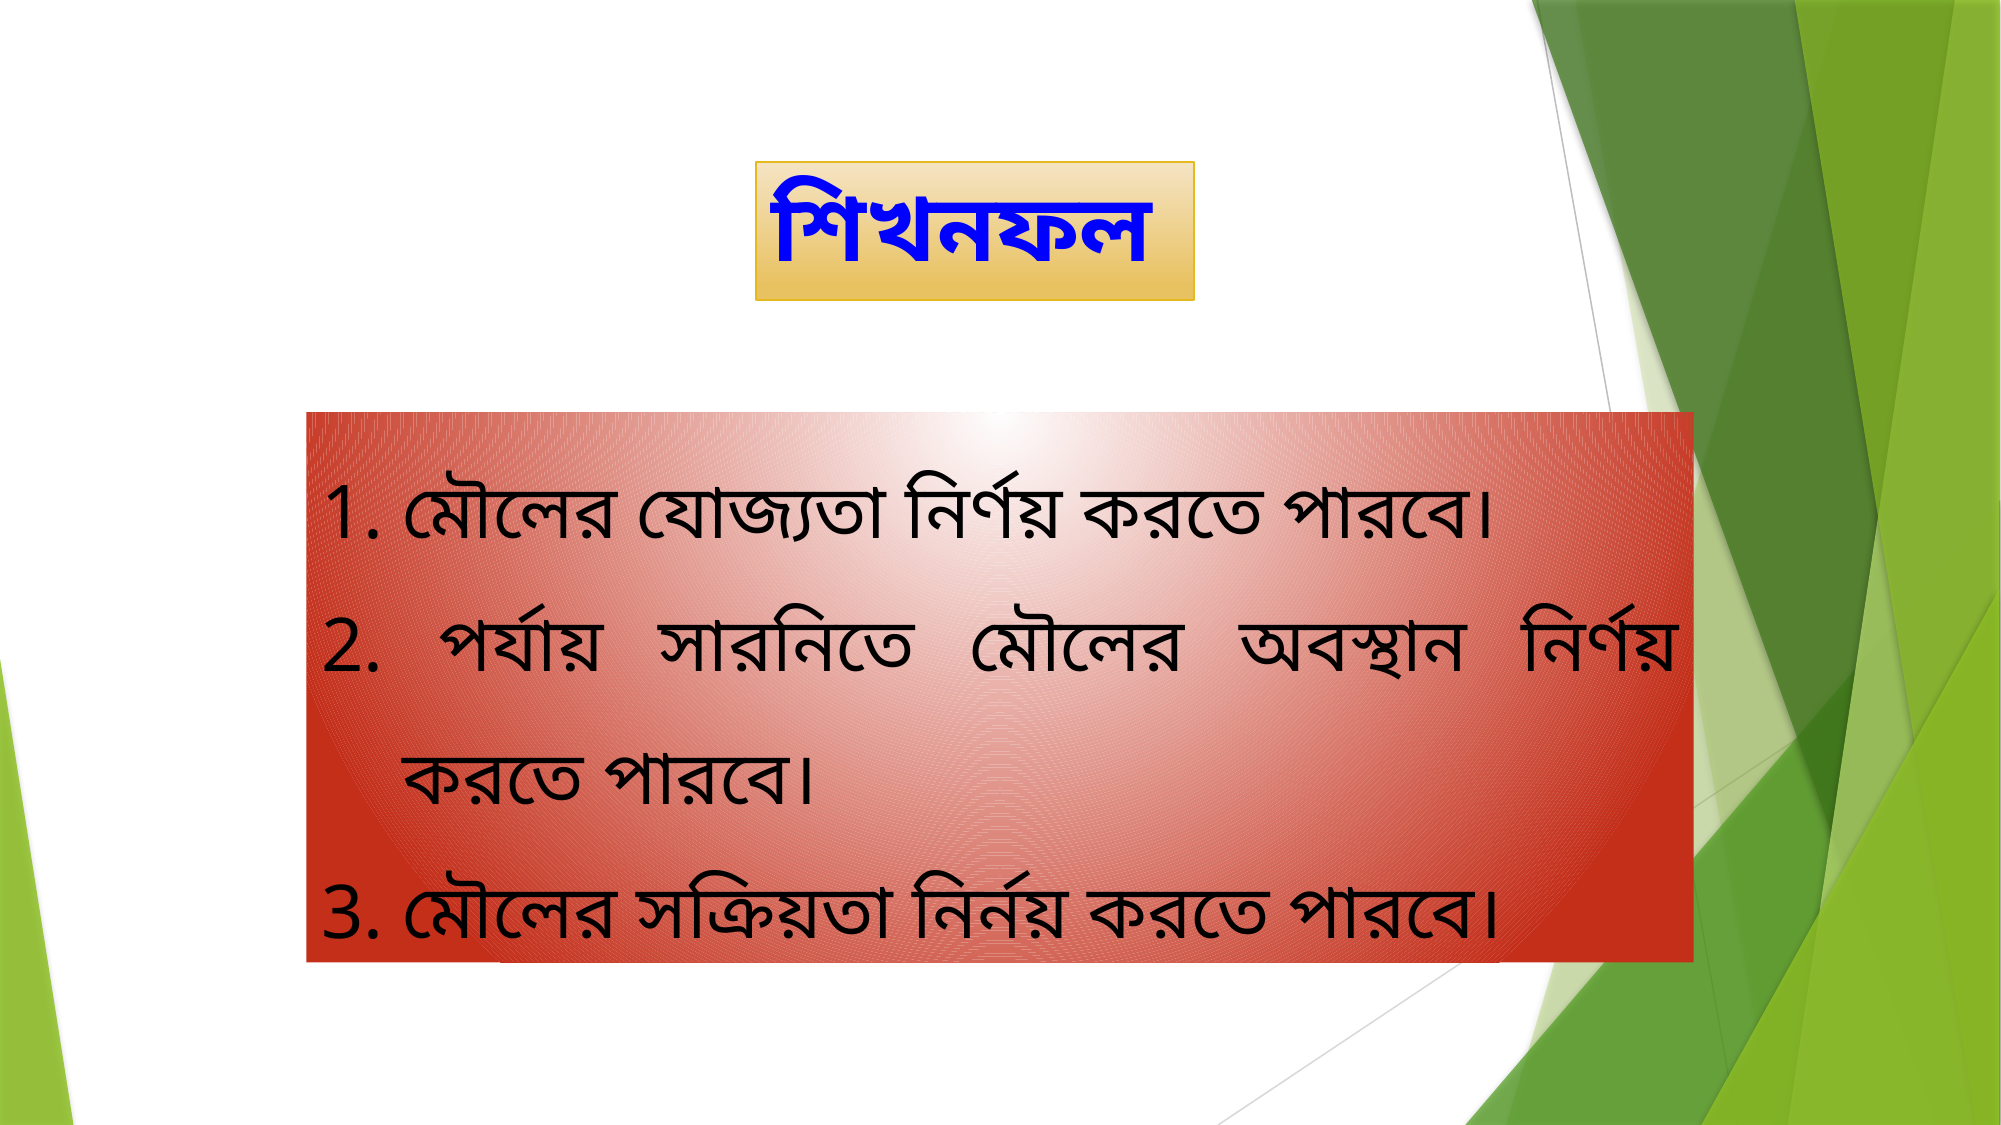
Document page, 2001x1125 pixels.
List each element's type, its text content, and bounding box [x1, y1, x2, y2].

text_box 1. মৌলের যোজ্যতা নির্ণয় করতে পারবে। 2. পর্যায় সারনিতে মৌলের অবস্থান নির্ণয় করতে পারবে। 3. মৌলের সক্রিয়তা নির্নয় করতে পারবে। [306, 412, 1694, 963]
text_box শিখনফল [755, 161, 1195, 301]
